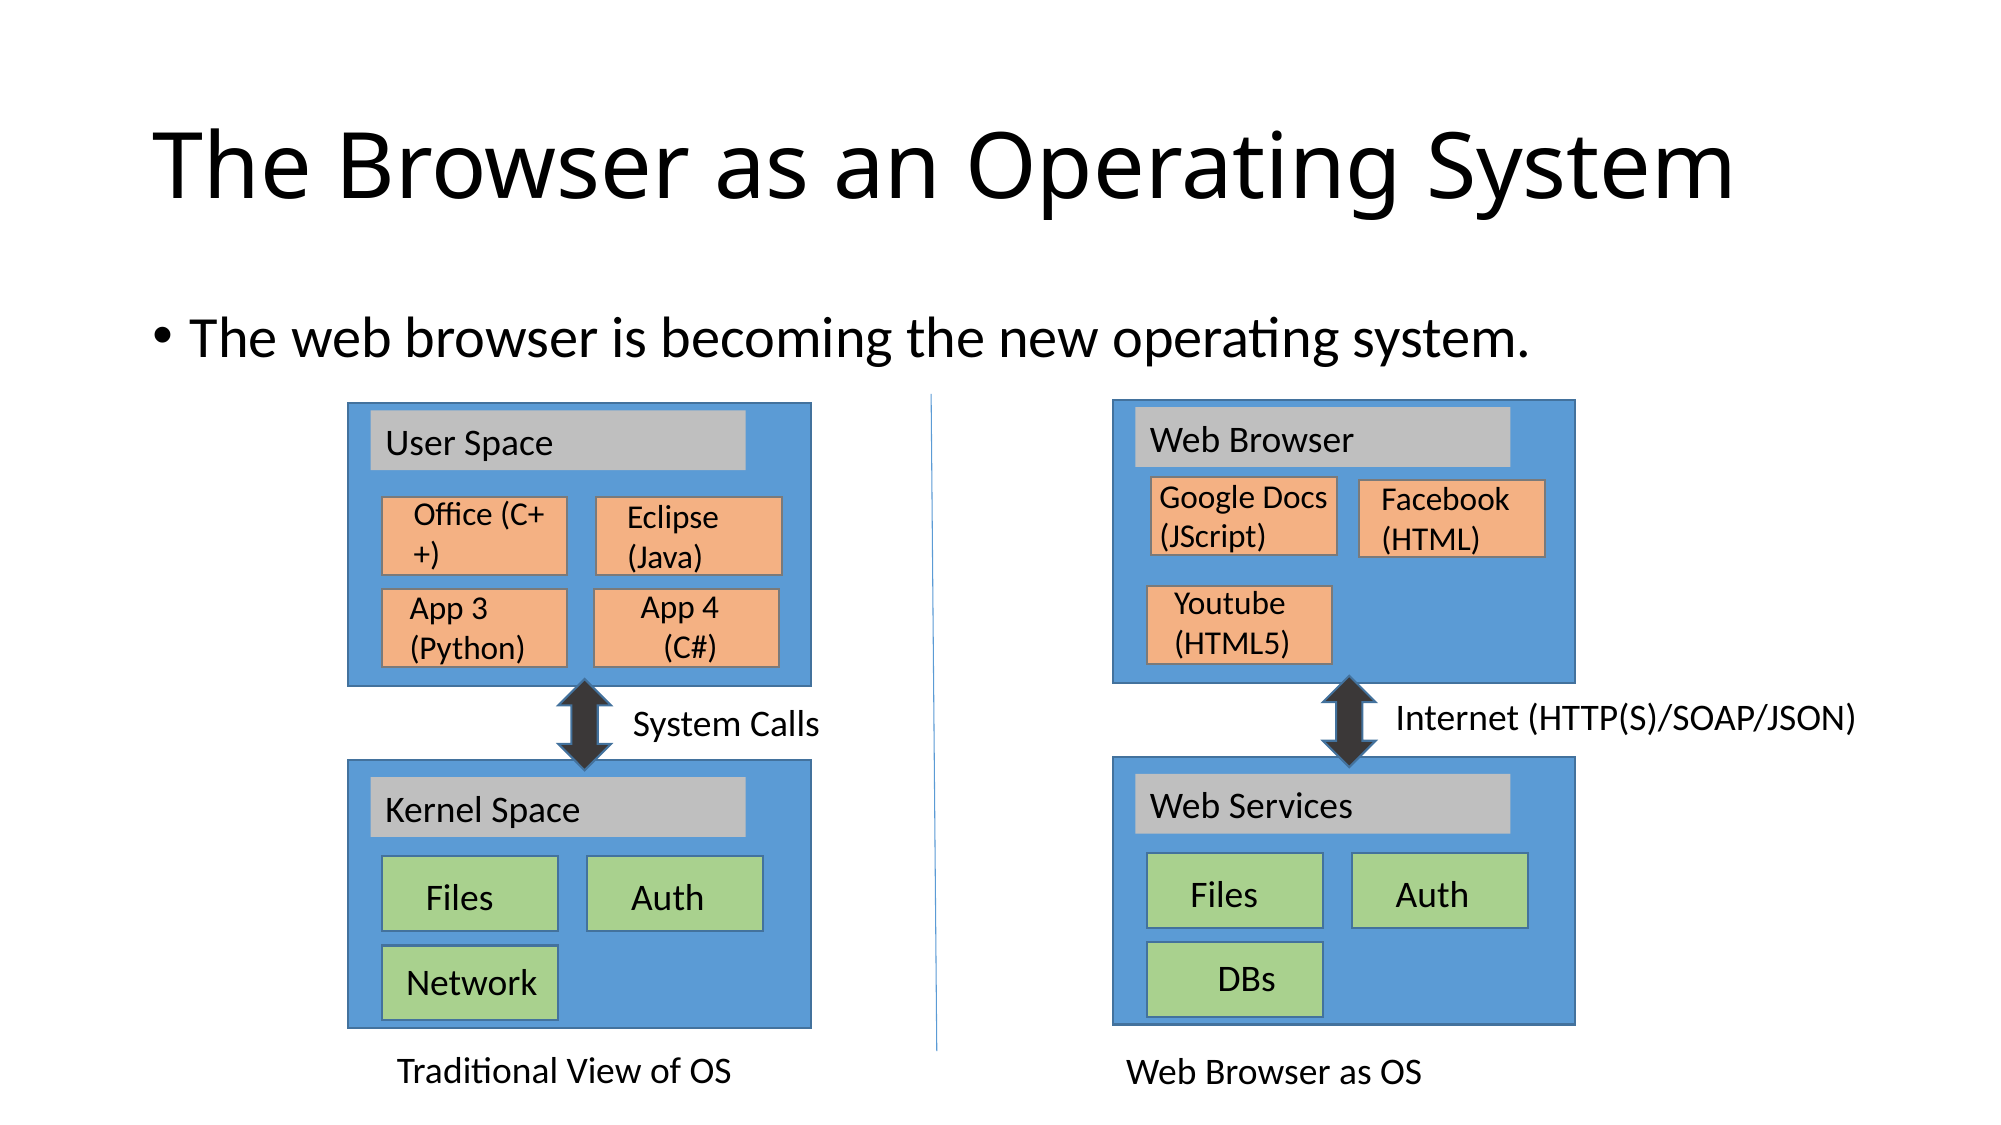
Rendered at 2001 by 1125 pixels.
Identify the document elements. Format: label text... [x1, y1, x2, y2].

text_box [1351, 852, 1529, 929]
text_box [1540, 479, 1546, 558]
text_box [931, 393, 937, 1052]
text_box Youtube (HTML5) [1159, 573, 1332, 669]
text_box App 4 (C#) [625, 577, 828, 673]
text_box Web Browser [1135, 407, 1511, 467]
text_box Traditional View of OS [382, 1038, 805, 1099]
text_box Google Docs (JScript) [1144, 467, 1354, 562]
text_box Internet (HTTP(S)/SOAP/JSON) [1380, 685, 1952, 746]
text_box Auth [1380, 862, 1528, 922]
text_box Web Browser as OS [1111, 1039, 1535, 1100]
text_box Kernel Space [370, 777, 746, 837]
text_box [593, 588, 625, 668]
text_box [1146, 941, 1324, 1018]
text_box [555, 677, 614, 772]
text_box [595, 496, 612, 576]
text_box [381, 855, 559, 932]
text_box DBs [1202, 946, 1400, 1007]
text_box Web Services [1135, 773, 1511, 834]
list The web browser is becoming the new operating system. [137, 299, 1863, 1014]
text_box [381, 588, 394, 668]
text_box [586, 855, 764, 932]
text_box [381, 496, 398, 576]
text_box [1320, 674, 1379, 769]
text_box [381, 944, 559, 1021]
text_box System Calls [618, 691, 889, 752]
text_box Facebook (HTML) [1366, 469, 1540, 565]
title The Browser as an Operating System [137, 59, 1863, 278]
text_box Files [411, 865, 559, 926]
text_box [347, 759, 812, 1029]
text_box Auth [616, 865, 764, 926]
text_box [1358, 479, 1366, 558]
text_box [1146, 852, 1324, 929]
text_box Office (C++) [398, 484, 572, 578]
text_box Eclipse (Java) [612, 487, 808, 582]
text_box [1146, 585, 1159, 665]
text_box Network [391, 950, 568, 1011]
text_box [1112, 399, 1576, 684]
text_box [1112, 756, 1576, 1026]
text_box App 3 (Python) [394, 578, 597, 674]
text_box User Space [370, 410, 746, 471]
text_box Files [1175, 862, 1323, 922]
